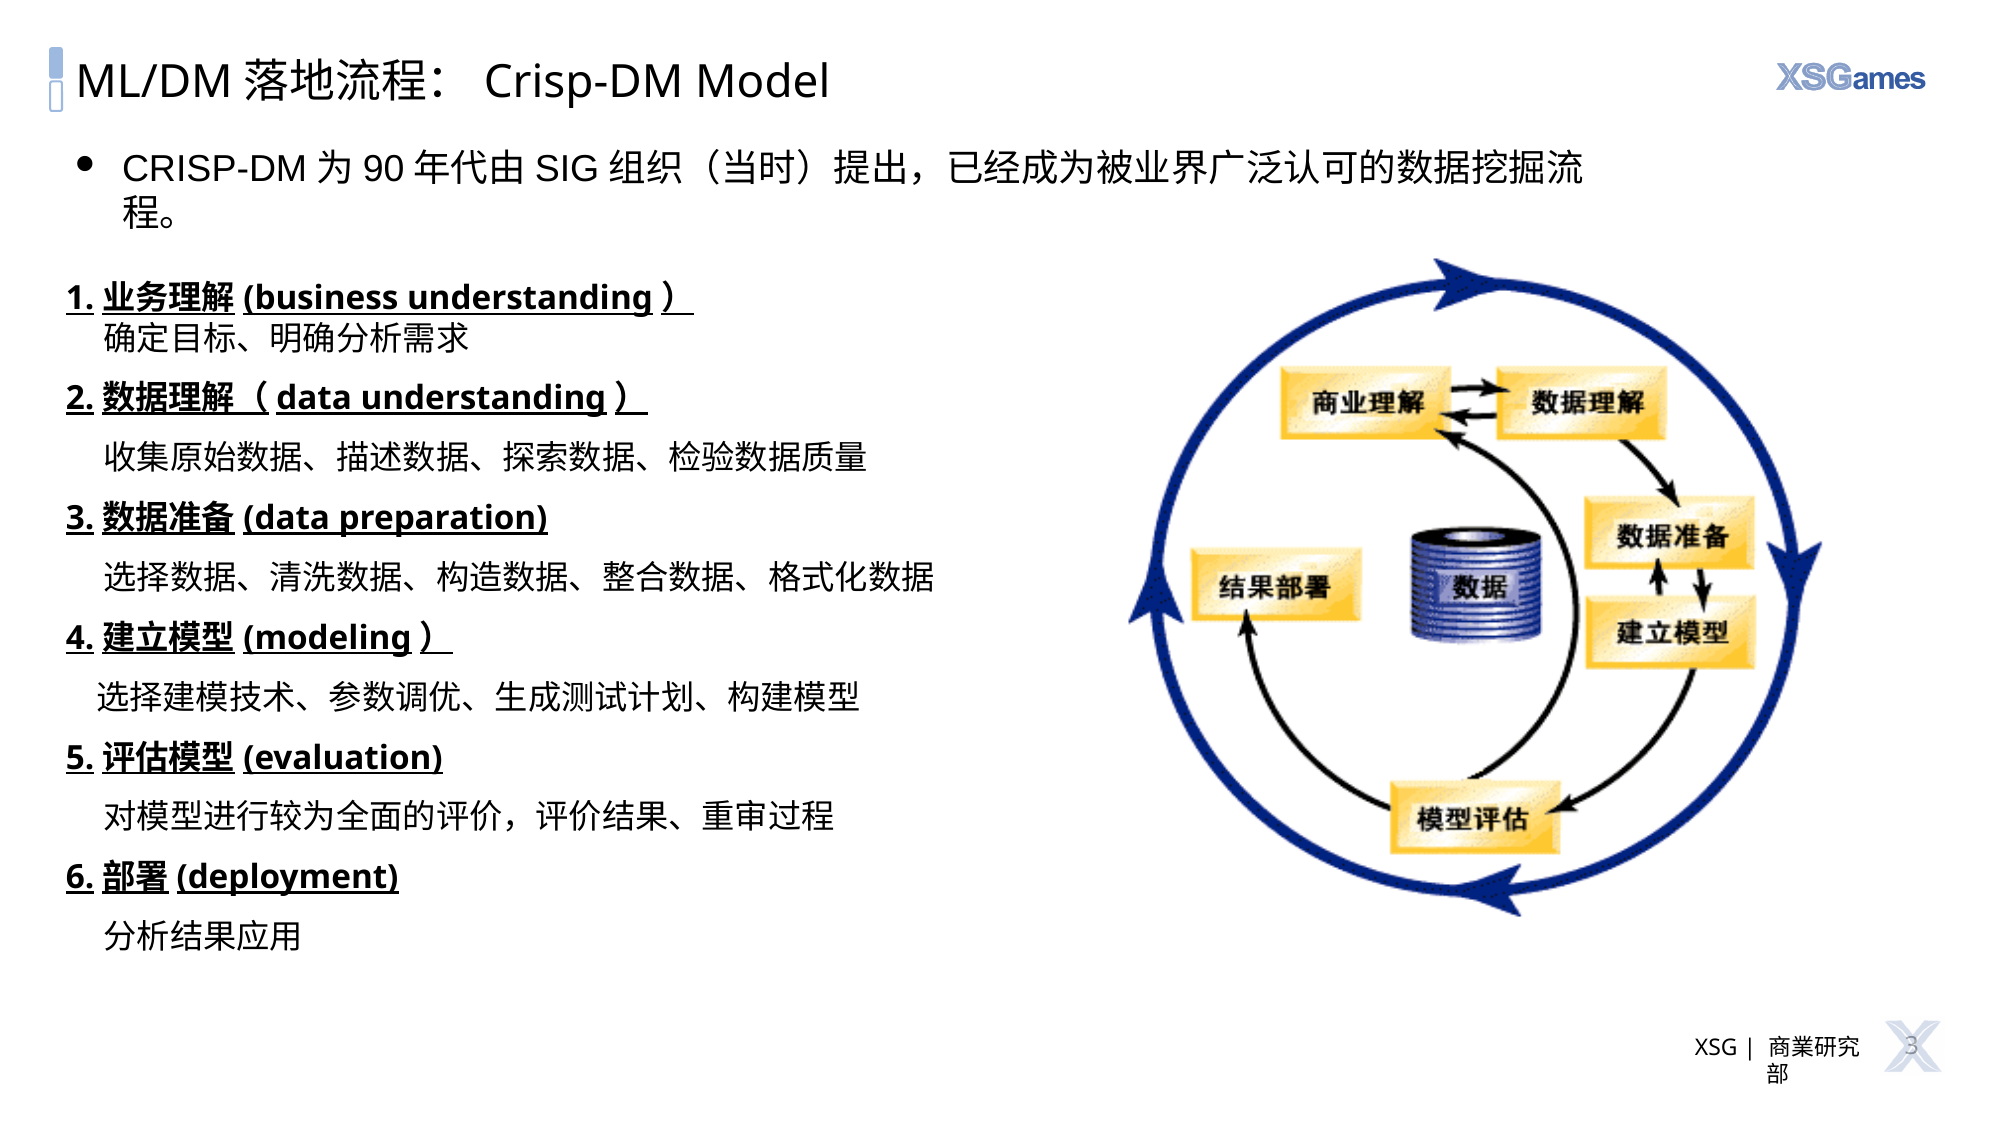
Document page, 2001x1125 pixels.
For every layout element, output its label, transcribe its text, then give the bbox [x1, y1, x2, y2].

slide_number 3 [1850, 1022, 1973, 1072]
text_box CRISP-DM为90年代由SIG组织（当时）提出，已经成为被业界广泛认可的数据挖掘流程。 [60, 137, 1628, 242]
title ML/DM落地流程：Crisp-DM Model [60, 46, 1944, 112]
picture [1113, 245, 1832, 931]
table_cell 综合考虑了自回归和随机扰动项的移动平均 [1880, 1016, 1945, 1022]
text_box 1.业务理解(business understanding） 确定目标、明确分析需求 2.数据理解（data understanding） 收集原始数据、描述数据、探索数据、检验数据质量 3.数据准备(data preparation) 选择数据、清洗数据、构造数据、整合数据、格式化数据 4.建立模型(modeling） 选择建模技术、参数调优、生成测试计划、构建模型 5.评估模型(evaluation) 对模型进行较为全面的评价，评价结果、重审过程 6.部署(deployment) 分析结果应用 [51, 249, 956, 963]
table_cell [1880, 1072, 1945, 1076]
